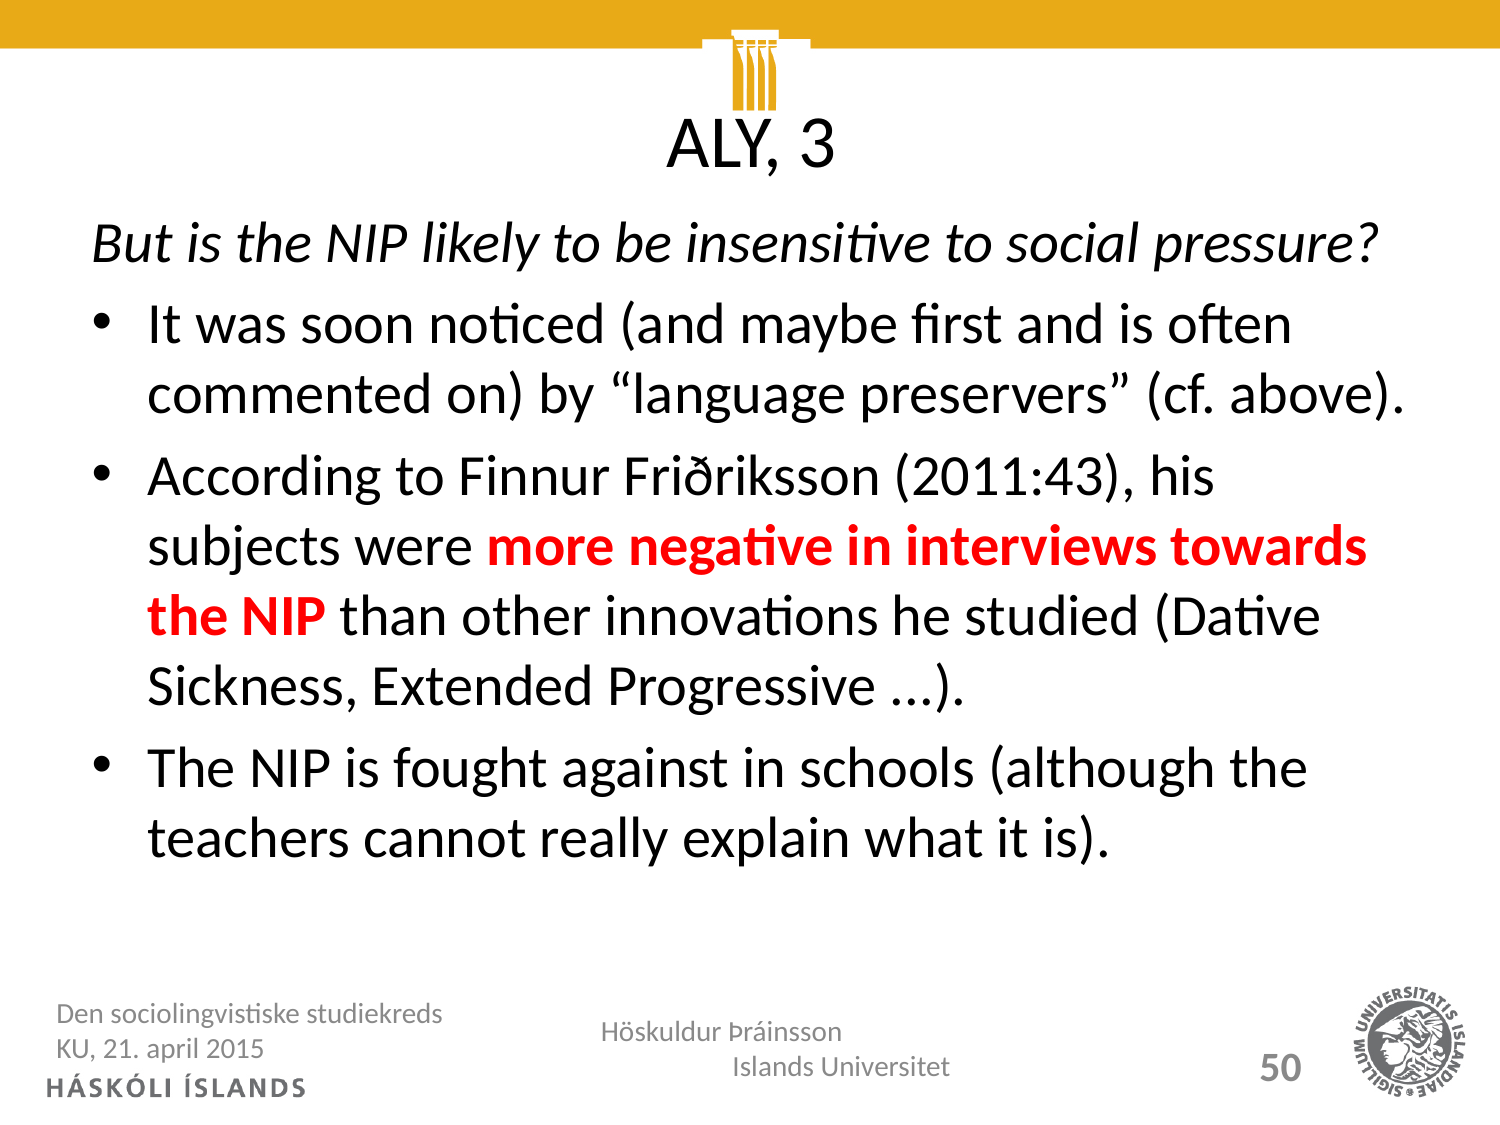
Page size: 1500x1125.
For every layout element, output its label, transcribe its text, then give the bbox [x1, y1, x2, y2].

title ALY, 3 [76, 66, 1428, 209]
picture [0, 0, 1500, 1125]
footer Höskuldur Þráinsson Islands Universitet [584, 1011, 976, 1083]
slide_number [41, 999, 467, 1060]
list But is the NIP likely to be insensitive to social pressure? It was soon noticed (and maybe first and is often commented on) by “language preservers” (cf. above). According to Finnur Friðriksson (2011:43), his subjects were more negative in interviews towards the NIP than other innovations he studied (Dative Sickness, Extended Progressive ...). The NIP is fought against in schools (although the teachers cannot really explain what it is). [76, 196, 1427, 1010]
slide_number 50 [1069, 1034, 1317, 1095]
